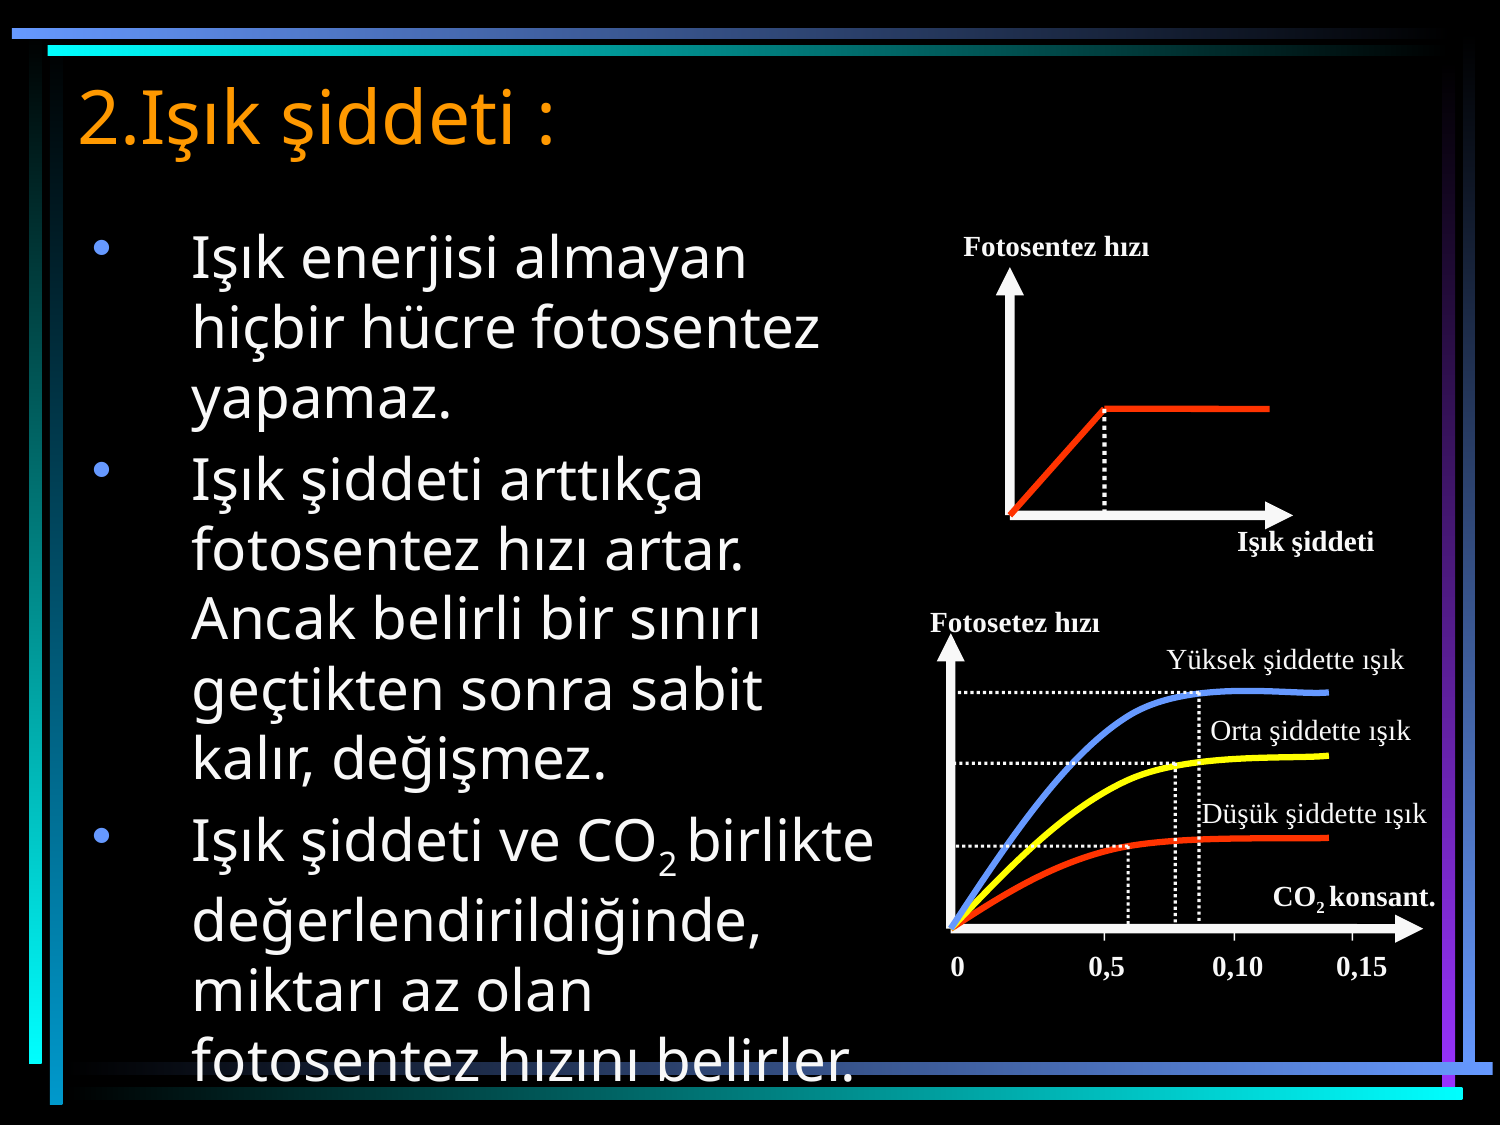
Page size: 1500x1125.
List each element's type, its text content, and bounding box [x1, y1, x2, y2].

text_box [1353, 924, 1424, 935]
text_box CO2 konsant. [1257, 869, 1471, 924]
text_box Orta şiddette ışık [1195, 704, 1436, 754]
text_box 0 0,5 0,10 0,15 [935, 940, 1412, 991]
text_box [1003, 270, 1017, 515]
text_box [1280, 509, 1293, 515]
list Işık enerjisi almayan hiçbir hücre fotosentez yapamaz. Işık şiddeti arttıkça fotosentez hızı artar. Ancak belirli bir sınırı geçtikten sonra sabit kalır, değişmez. Işık şiddeti ve CO2 birlikte değerlendirildiğinde, miktarı az olan fotosentez hızını belirler. [76, 212, 904, 1047]
text_box Düşük şiddette ışık [1186, 786, 1459, 837]
text_box Yüksek şiddette ışık [1151, 633, 1436, 683]
text_box [950, 693, 1231, 929]
text_box [954, 755, 1329, 928]
title 2.Işık şiddeti : [62, 62, 1375, 200]
text_box Fotosetez hızı [915, 596, 1187, 646]
text_box [955, 837, 1329, 928]
text_box [1199, 690, 1329, 704]
text_box Işık şiddeti [1222, 515, 1412, 565]
text_box Fotosentez hızı [948, 219, 1199, 270]
